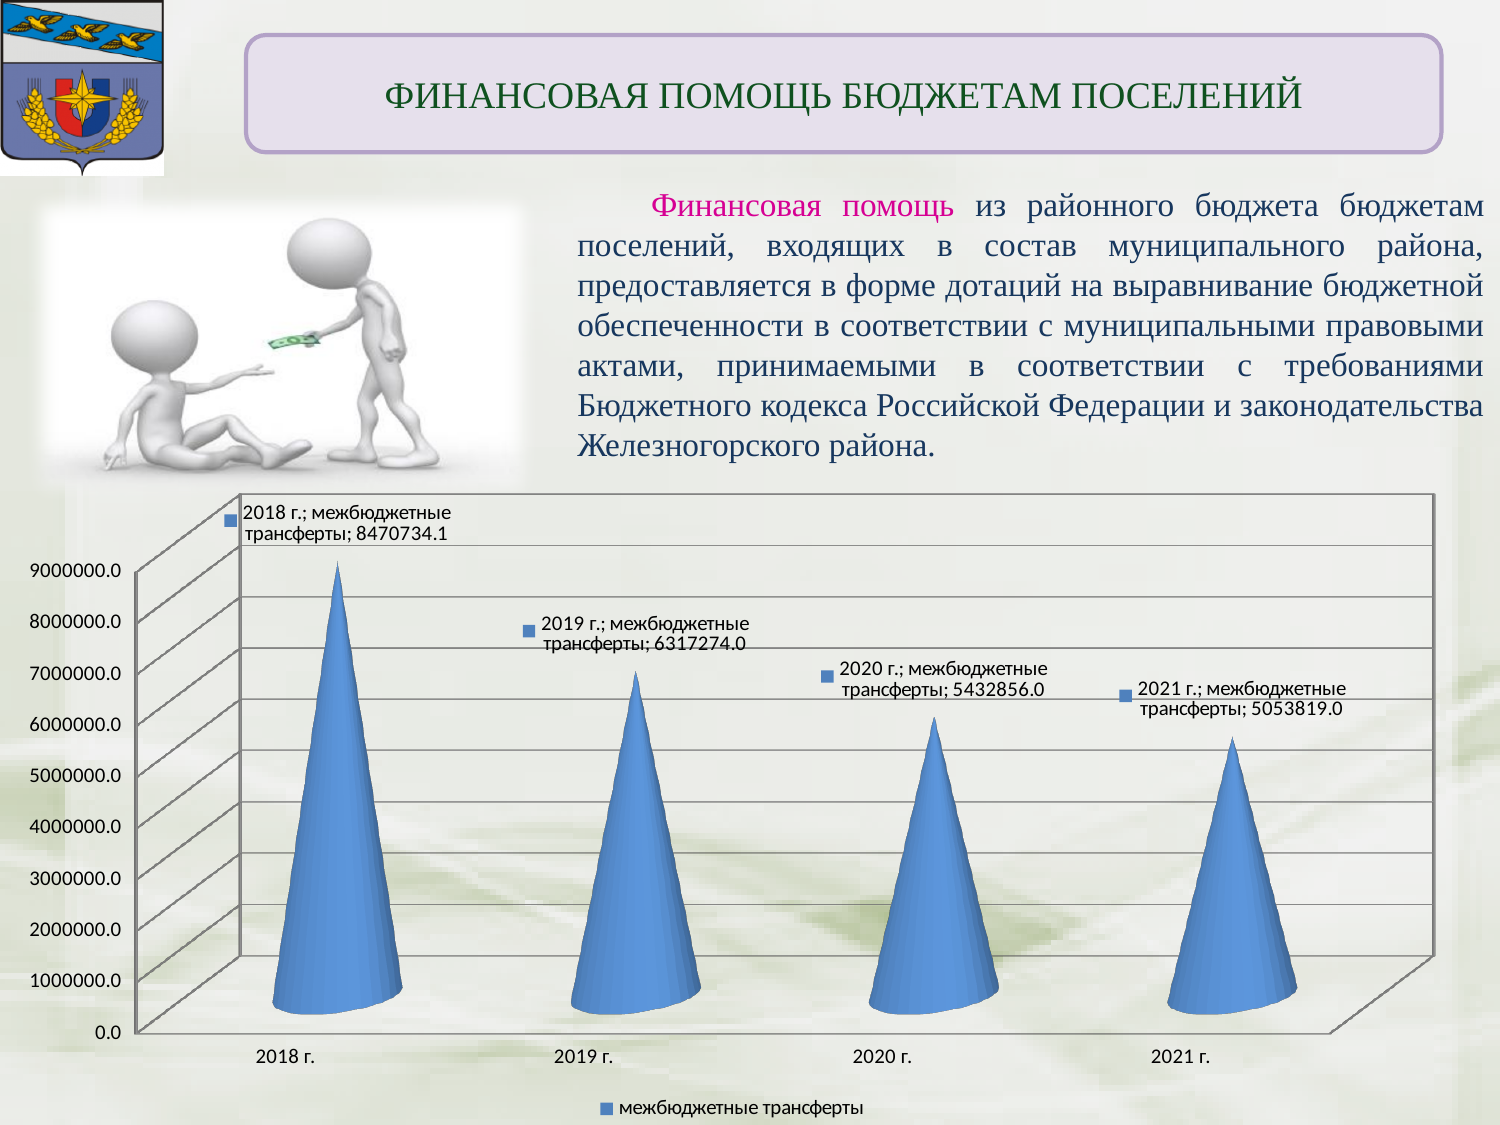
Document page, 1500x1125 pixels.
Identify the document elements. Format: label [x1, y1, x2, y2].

chart [0, 480, 1466, 1125]
picture [0, 0, 1500, 1125]
